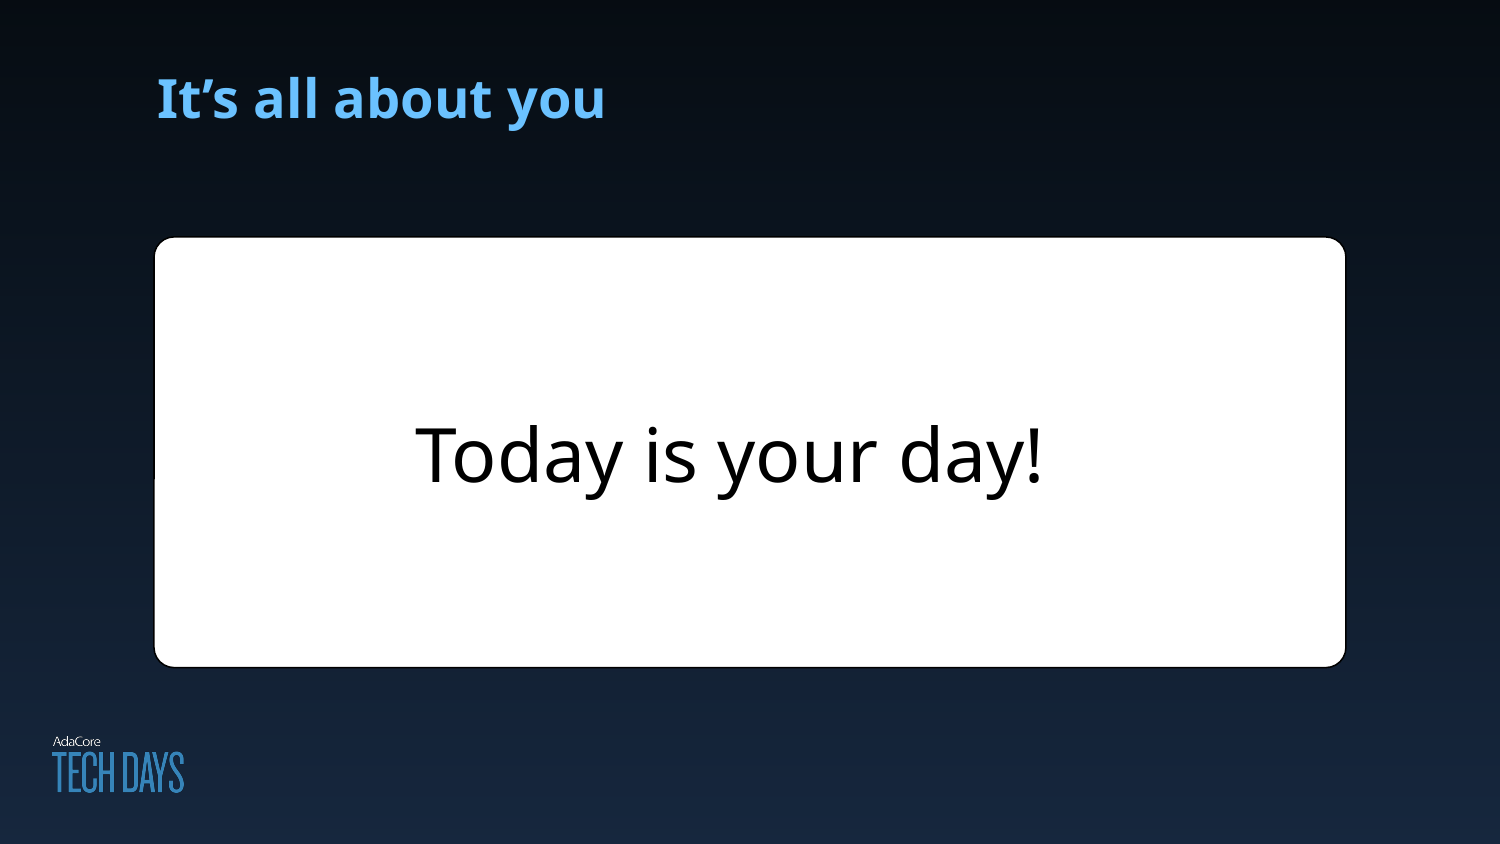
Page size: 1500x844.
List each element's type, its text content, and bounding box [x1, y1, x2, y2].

text_box Today is your day! [153, 236, 1346, 668]
title It’s all about you [154, 54, 1346, 144]
picture [52, 736, 185, 794]
